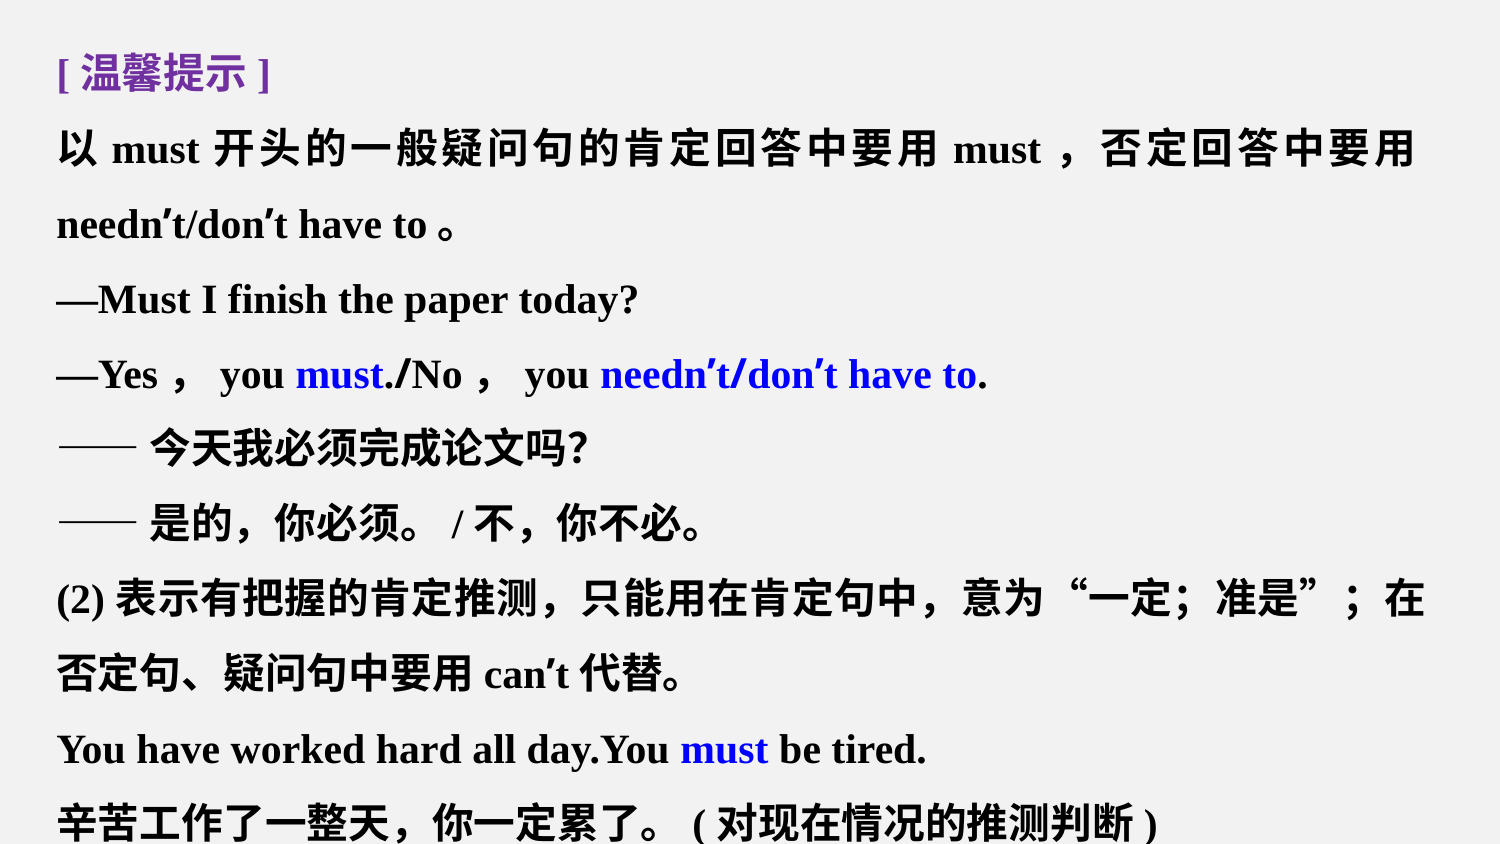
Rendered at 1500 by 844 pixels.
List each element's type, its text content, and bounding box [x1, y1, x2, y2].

text_box [温馨提示] 以must开头的一般疑问句的肯定回答中要用must，否定回答中要用needn’t/don’t have to。 —Must I finish the paper today? —Yes，you must./No，you needn’t/don’t have to. ——今天我必须完成论文吗？ ——是的，你必须。/不，你不必。 (2)表示有把握的肯定推测，只能用在肯定句中，意为“一定；准是”；在否定句、疑问句中要用can’t代替。 You have worked hard all day.You must be tired. 辛苦工作了一整天，你一定累了。(对现在情况的推测判断) [41, 14, 1441, 844]
